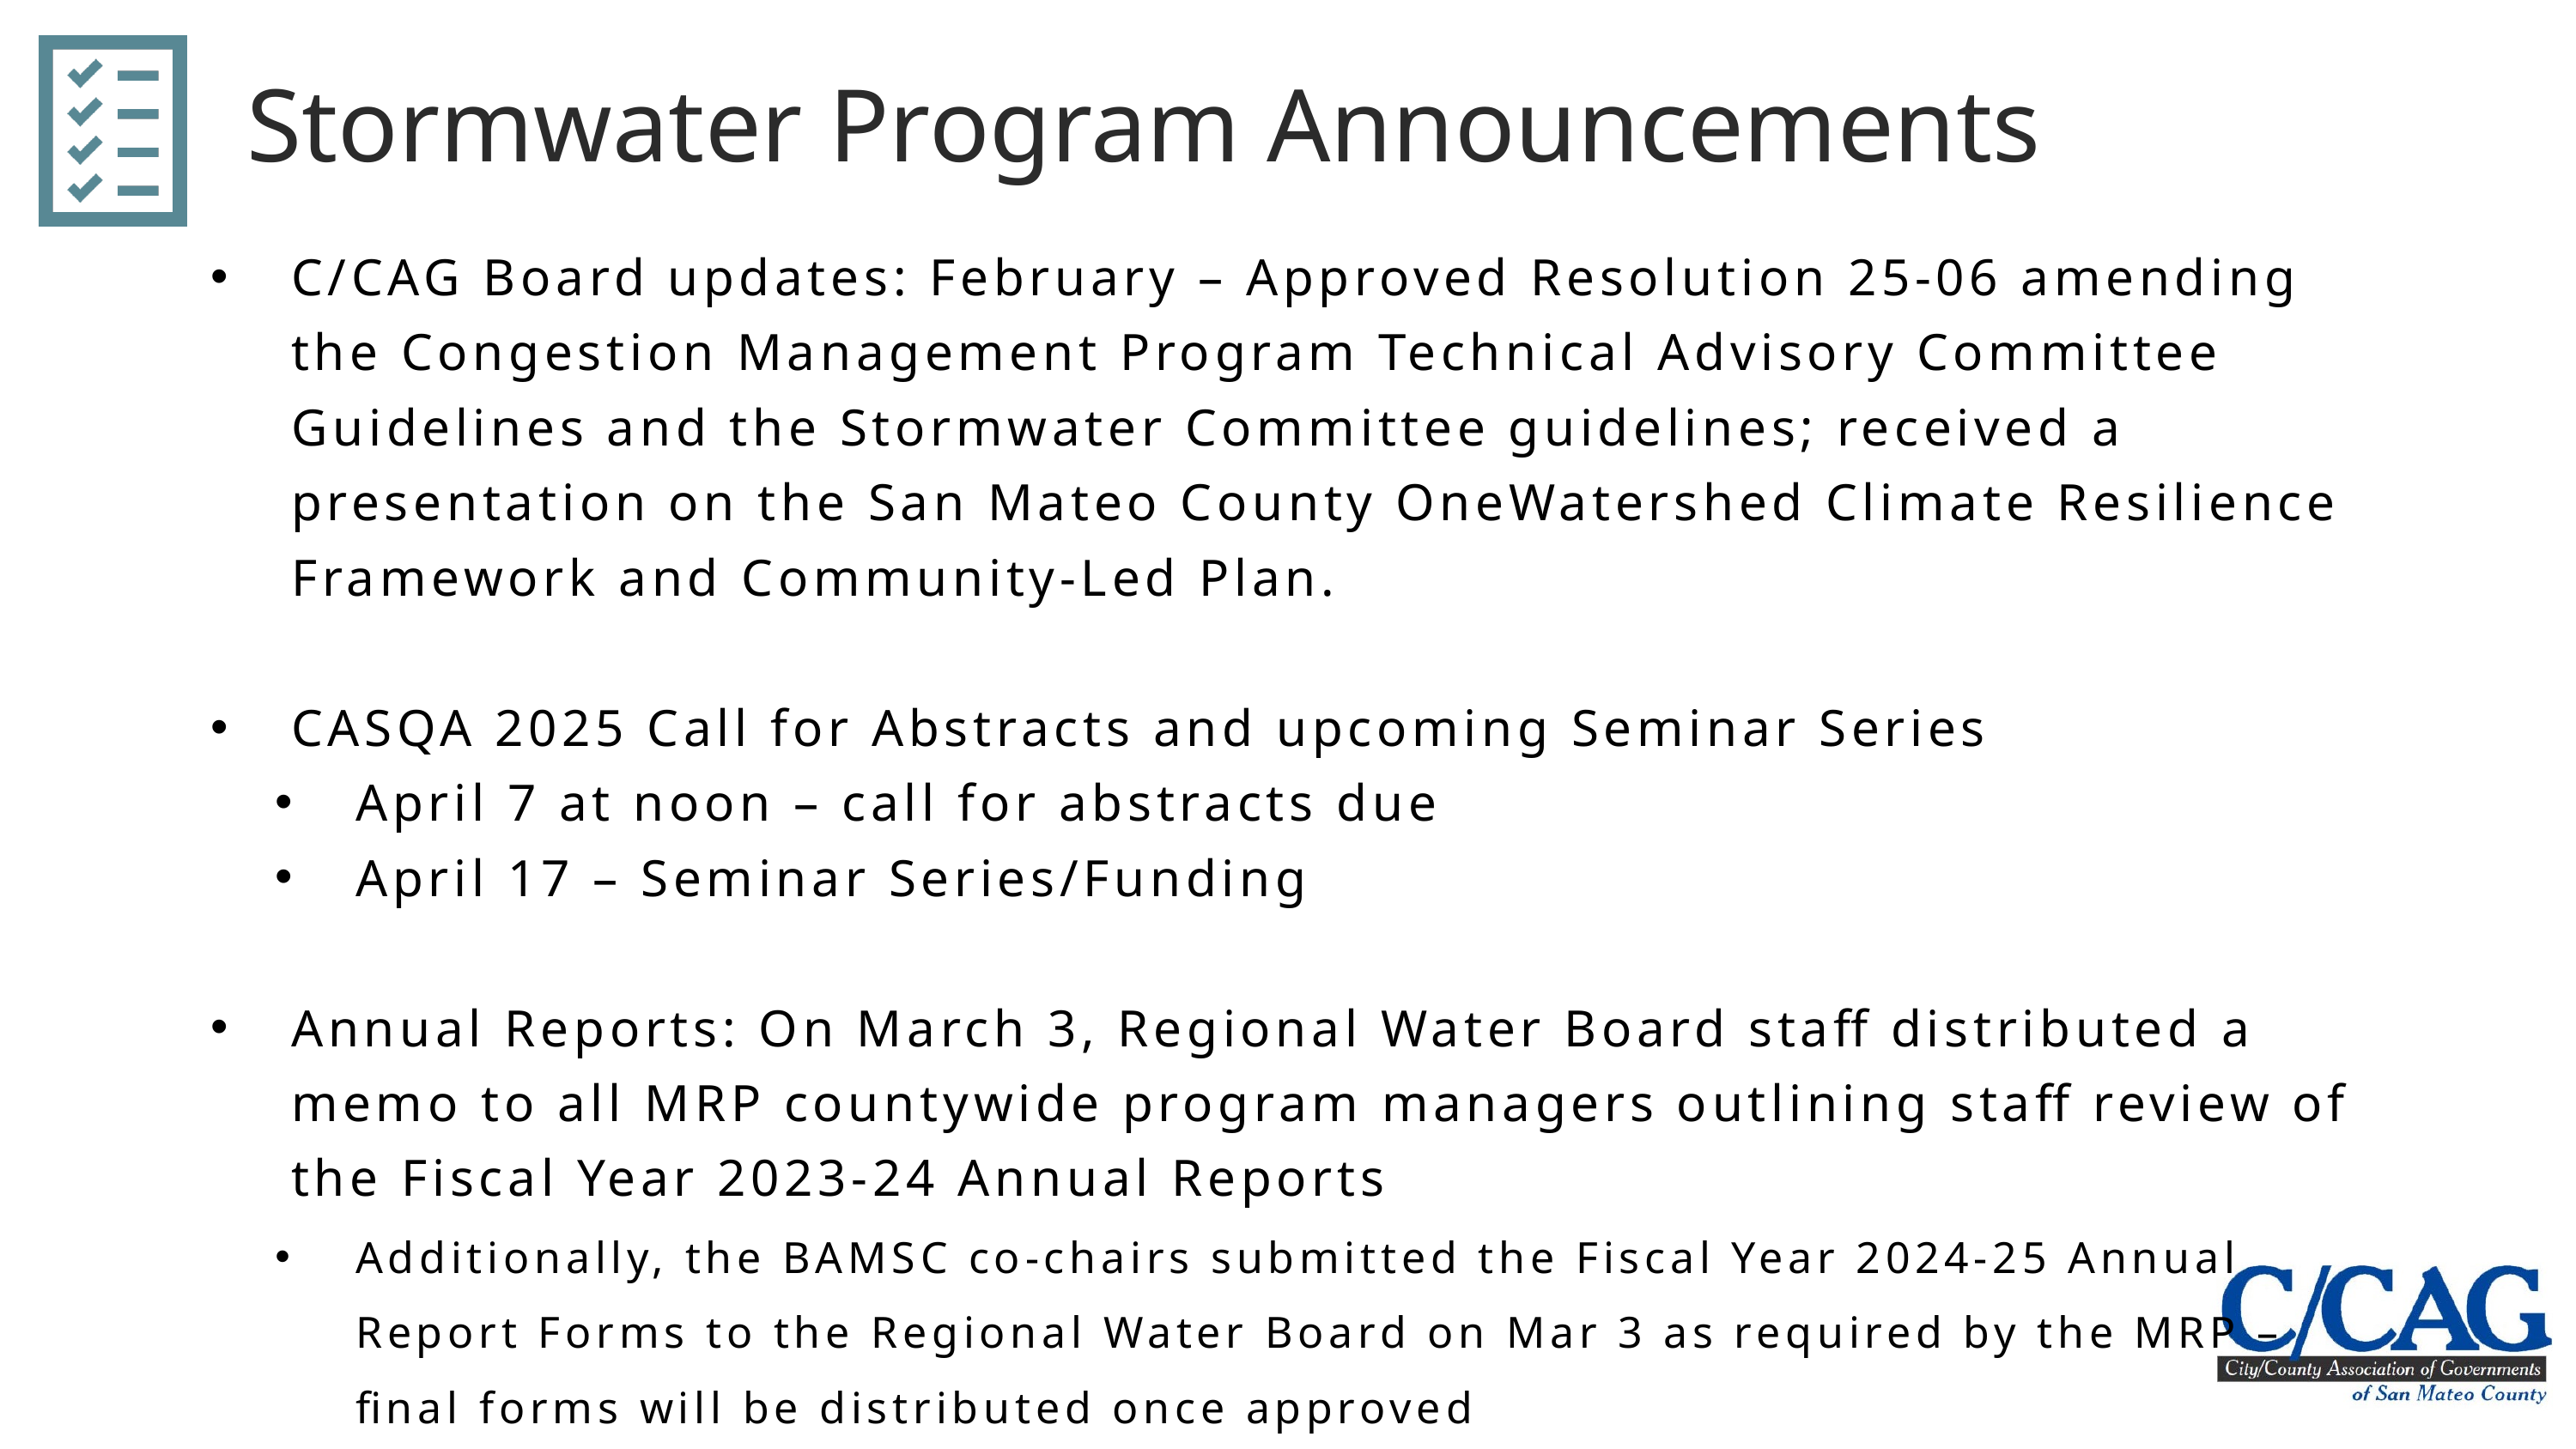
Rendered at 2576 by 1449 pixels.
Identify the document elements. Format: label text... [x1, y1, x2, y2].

picture [0, 15, 228, 246]
text_box Stormwater Program Announcements [246, 70, 2576, 183]
picture [2210, 1250, 2553, 1411]
text_box C/CAG Board updates: February – Approved Resolution 25-06 amending the Congestion Management Program Technical Advisory Committee Guidelines and the Stormwater Committee guidelines; received a presentation on the San Mateo County OneWatershed Climate Resilience Framework and Community-Led Plan. CASQA 2025 Call for Abstracts and upcoming Seminar Series April 7 at noon – call for abstracts due April 17 – Seminar Series/Funding Annual Reports: On March 3, Regional Water Board staff distributed a memo to all MRP countywide program managers outlining staff review of the Fiscal Year 2023-24 Annual Reports Additionally, the BAMSC co-chairs submitted the Fiscal Year 2024-25 Annual Report Forms to the Regional Water Board on Mar 3 as required by the MRP – final forms will be distributed once approved [210, 155, 2366, 1449]
